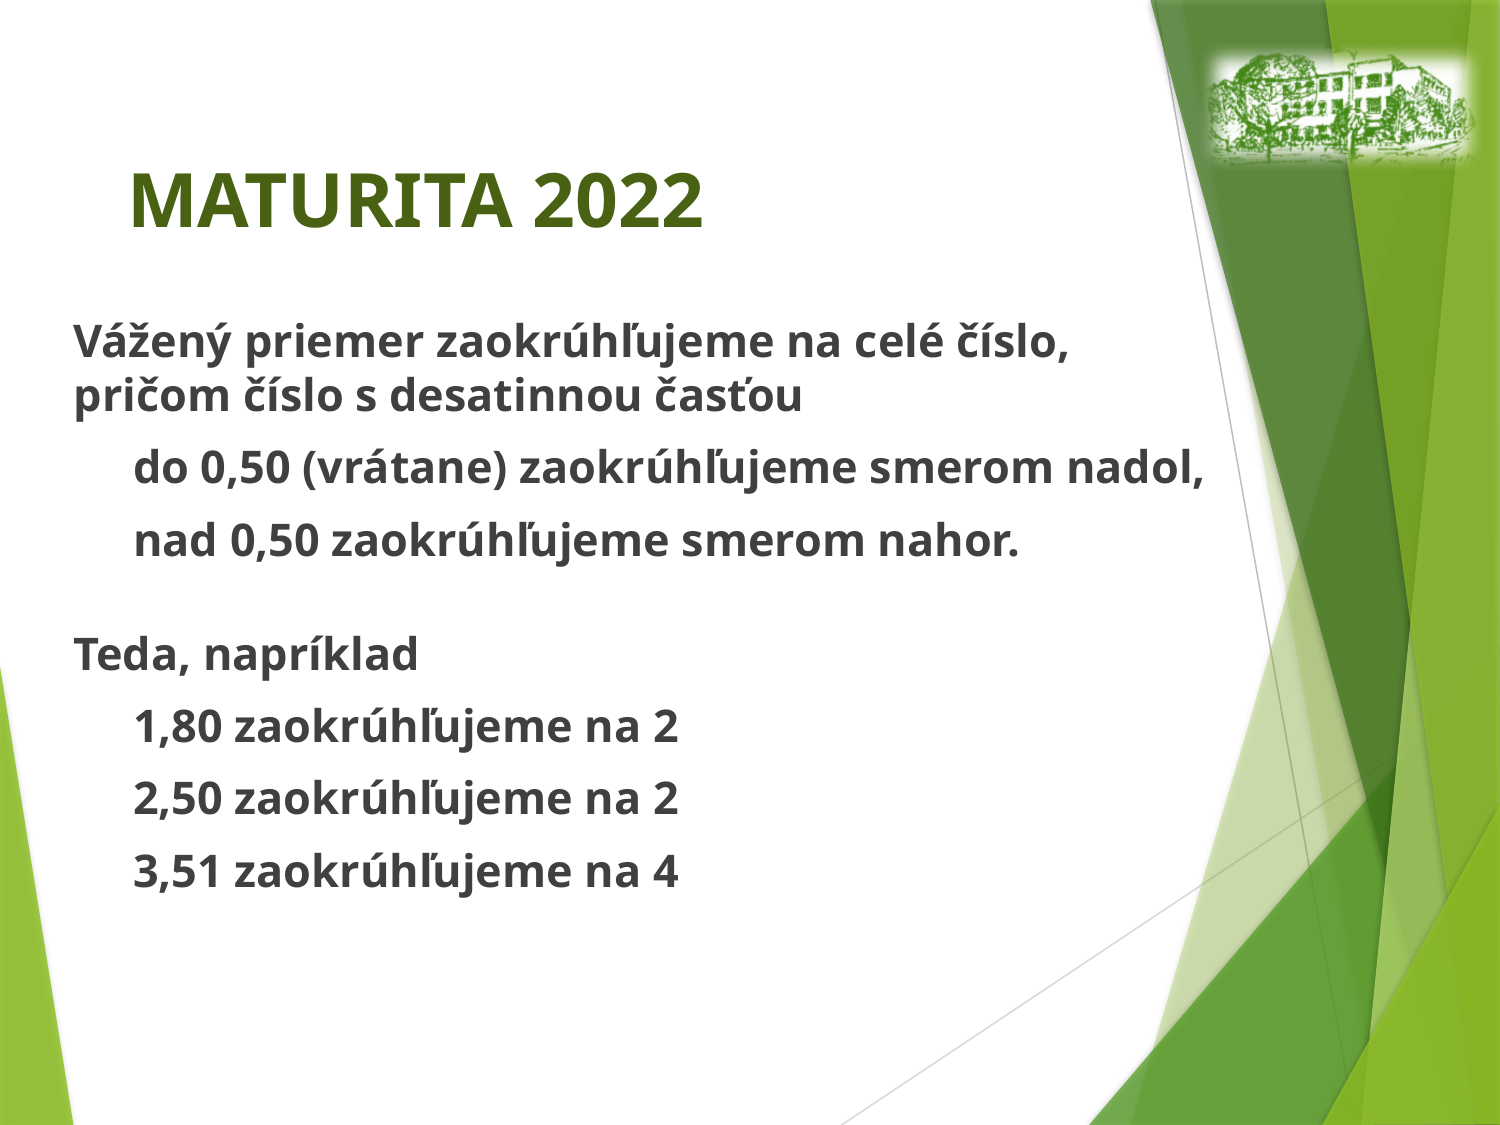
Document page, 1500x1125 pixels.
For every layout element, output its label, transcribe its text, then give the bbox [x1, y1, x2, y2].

title MATURITA 2022 [112, 54, 1391, 295]
list Vážený priemer zaokrúhľujeme na celé číslo, pričom číslo s desatinnou časťou do 0,50 (vrátane) zaokrúhľujeme smerom nadol, nad 0,50 zaokrúhľujeme smerom nahor. Teda, napríklad 1,80 zaokrúhľujeme na 2 2,50 zaokrúhľujeme na 2 3,51 zaokrúhľujeme na 4 [58, 304, 1228, 962]
